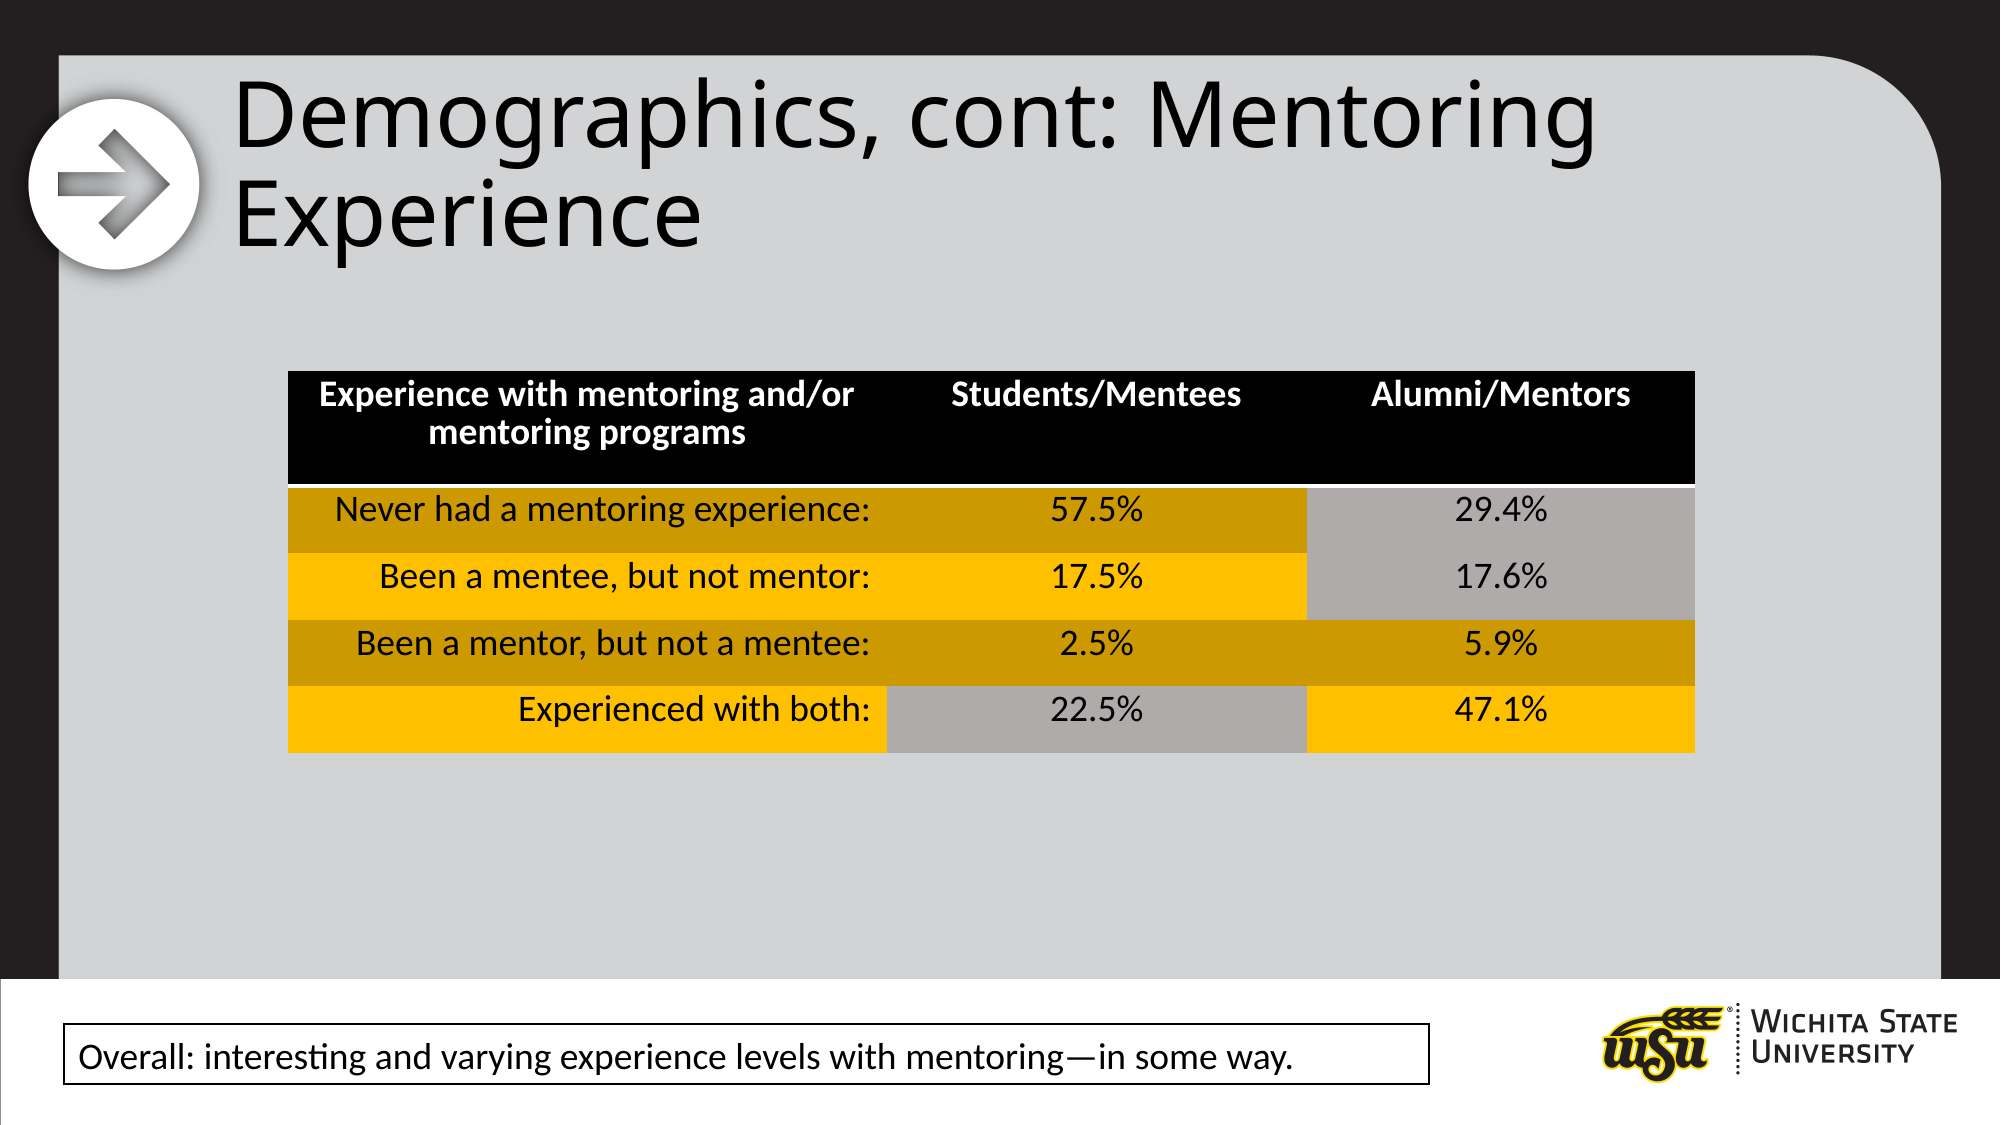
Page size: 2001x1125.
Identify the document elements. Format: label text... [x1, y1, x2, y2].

table_cell 5.9% [1307, 620, 1695, 686]
table_header Experience with mentoring and/or mentoring programs [288, 371, 887, 484]
table_cell Experienced with both: [288, 686, 887, 753]
table_cell 2.5% [887, 620, 1307, 686]
table_cell Been a mentee, but not mentor: [288, 553, 887, 620]
table_cell 22.5% [887, 686, 1307, 753]
title Demographics, cont: Mentoring Experience [216, 58, 1942, 276]
table_header Alumni/Mentors [1307, 371, 1695, 484]
table_cell 17.6% [1307, 553, 1695, 620]
table_cell Been a mentor, but not a mentee: [288, 620, 887, 686]
table_cell 47.1% [1307, 686, 1695, 753]
text_box Overall: interesting and varying experience levels with mentoring—in some way. [63, 1023, 1430, 1085]
table_cell 17.5% [887, 553, 1307, 620]
table_cell 29.4% [1307, 488, 1695, 553]
table_cell Never had a mentoring experience: [288, 488, 887, 553]
table_header Students/Mentees [887, 371, 1307, 484]
picture [0, 0, 2000, 1125]
table_cell 57.5% [887, 488, 1307, 553]
